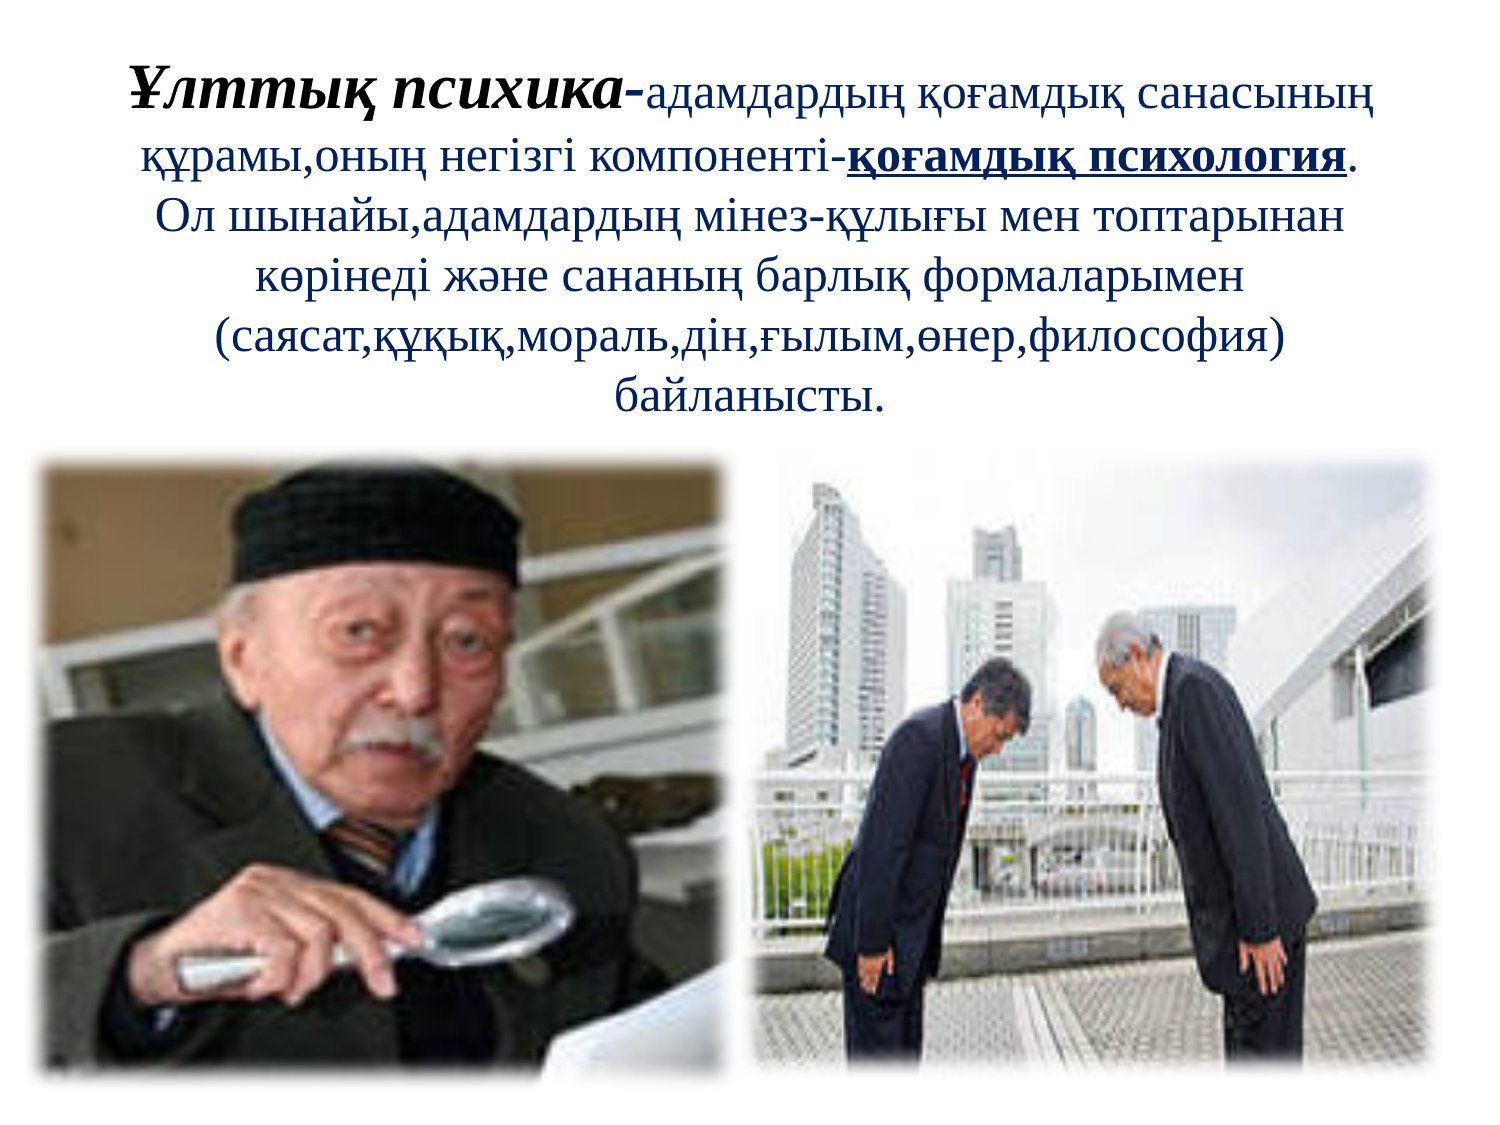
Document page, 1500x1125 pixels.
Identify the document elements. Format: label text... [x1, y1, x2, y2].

picture [23, 445, 1442, 1091]
title Ұлттық психика-адамдардың қоғамдық санасының құрамы,оның негізгі компоненті-қоғамдық психология. Ол шынайы,адамдардың мінез-құлығы мен топтарынан көрінеді және сананың барлық формаларымен (саясат,құқық,мораль,дін,ғылым,өнер,философия) байланысты. [74, 44, 1426, 443]
